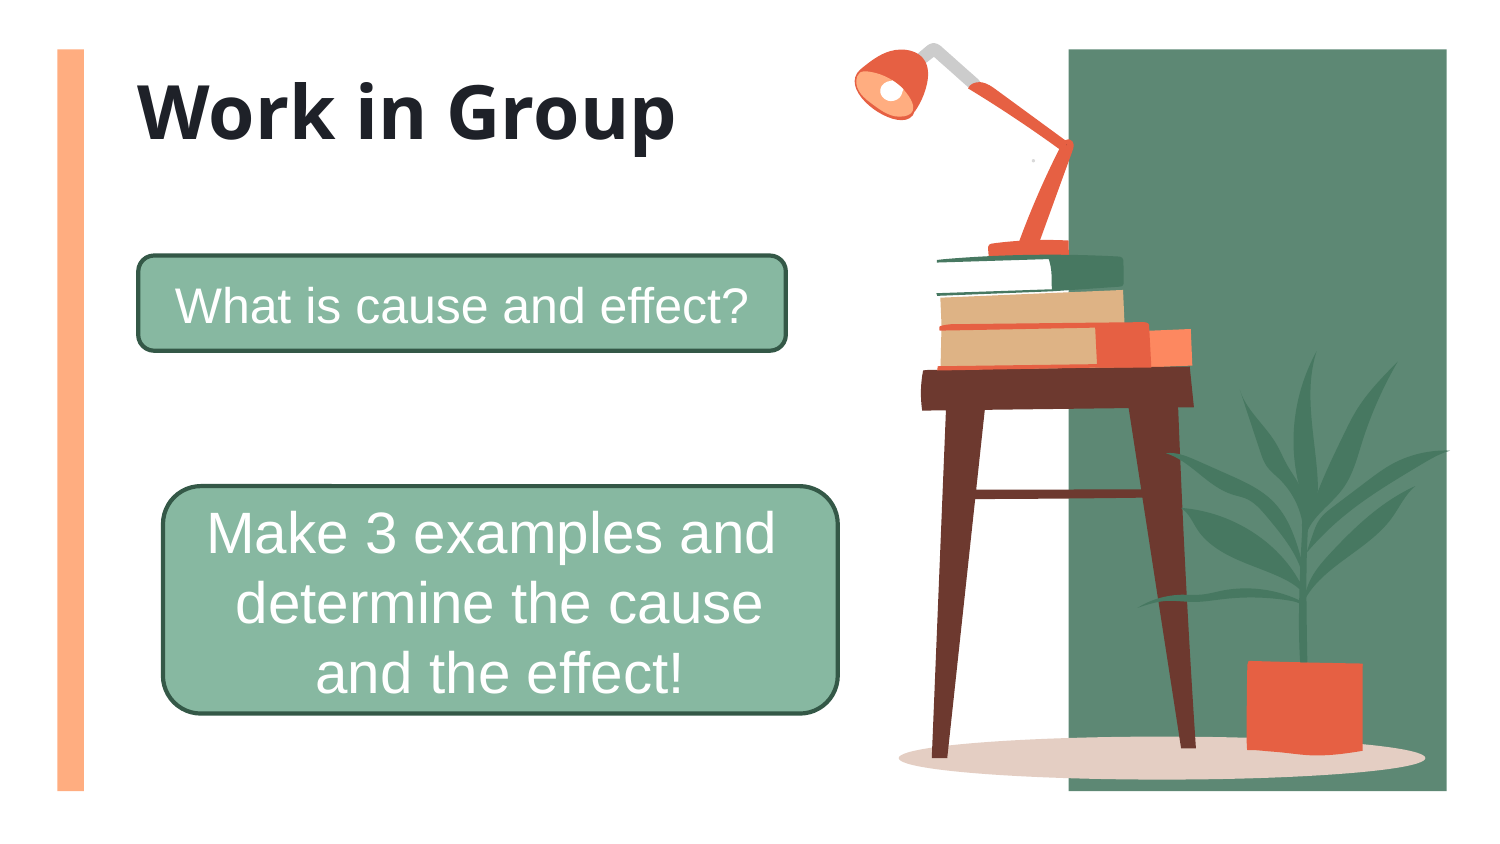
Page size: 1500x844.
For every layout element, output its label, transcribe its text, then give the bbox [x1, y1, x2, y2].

text_box [57, 49, 84, 792]
text_box Make 3 examples and determine the cause and the effect! [160, 483, 834, 716]
text_box What is cause and effect? [136, 253, 788, 353]
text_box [839, 48, 1451, 759]
text_box [922, 767, 1402, 780]
title Work in Group [123, 49, 837, 154]
